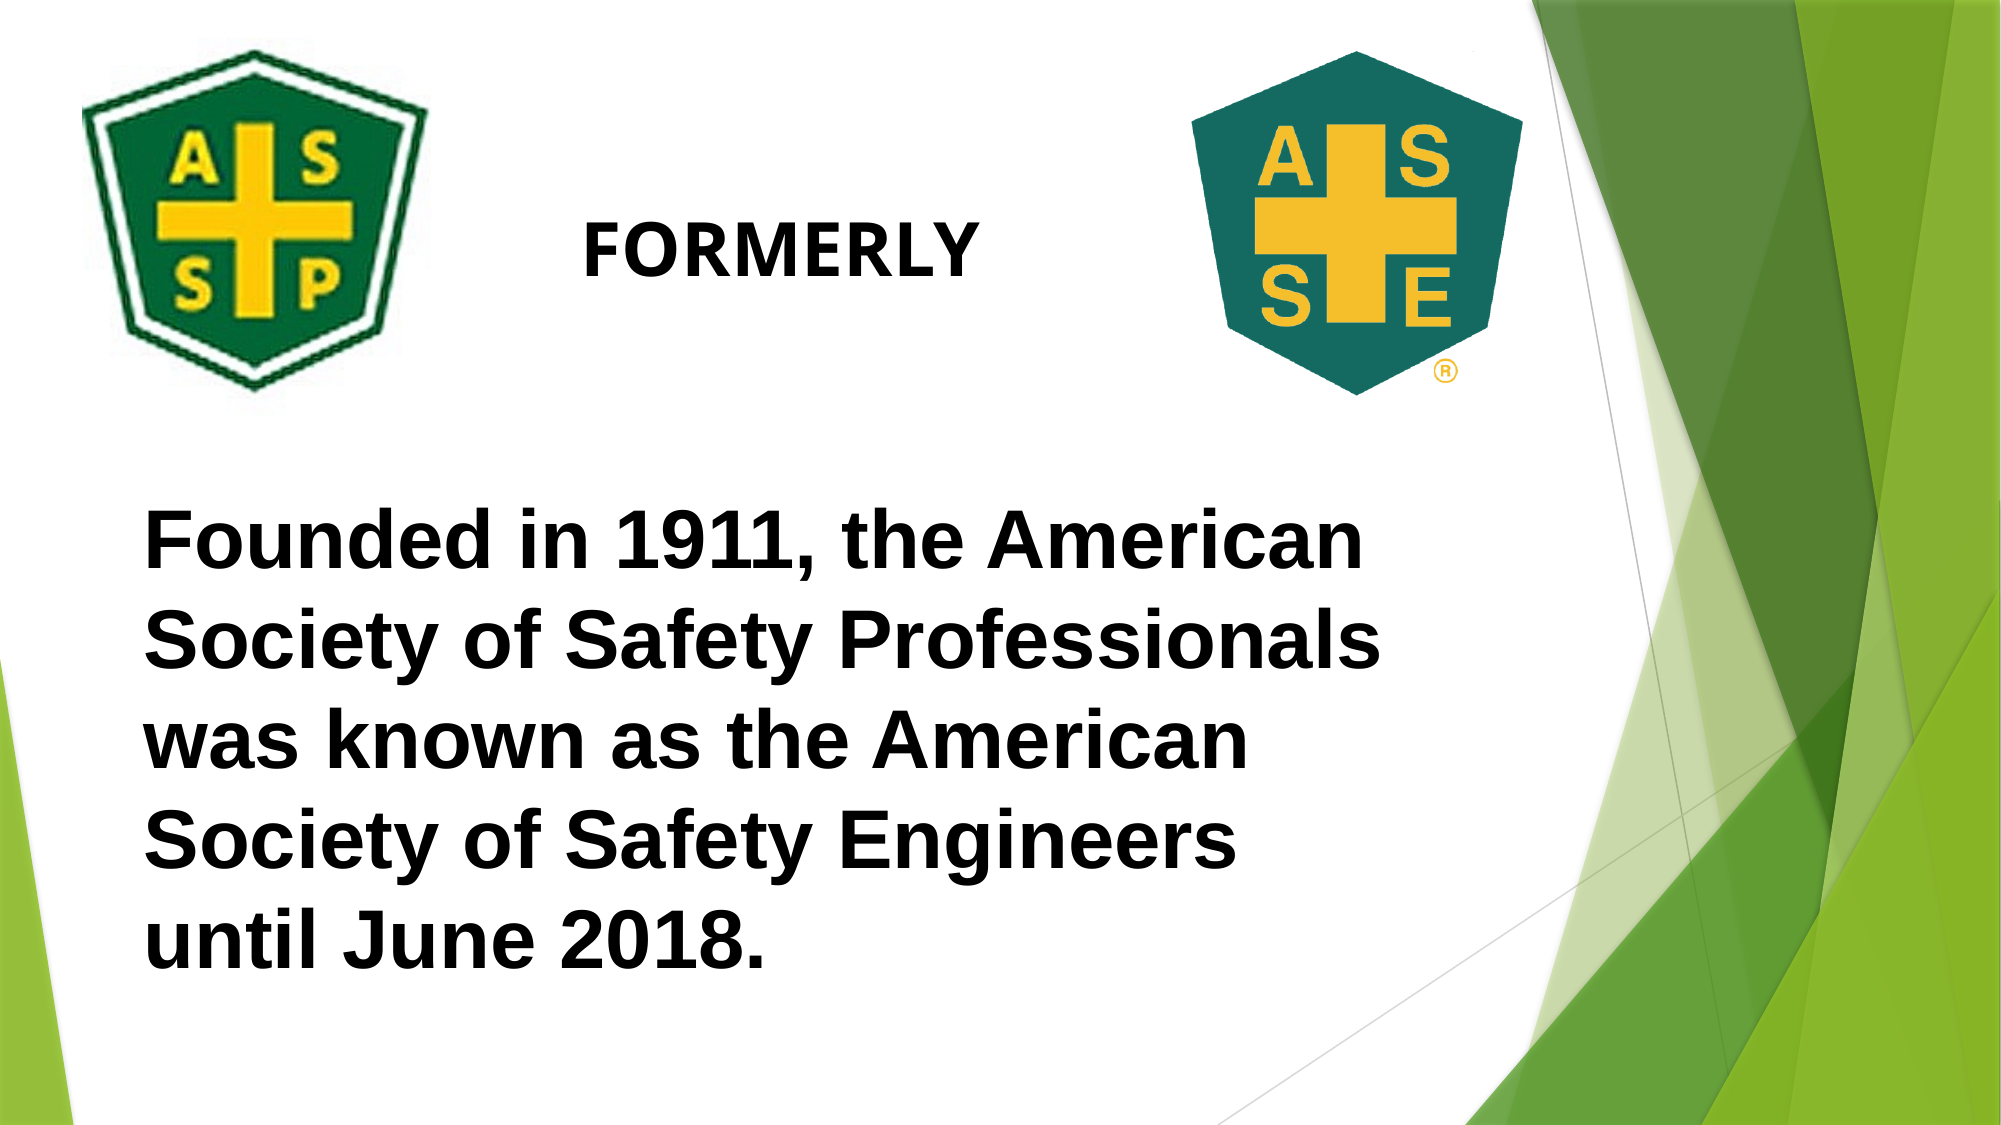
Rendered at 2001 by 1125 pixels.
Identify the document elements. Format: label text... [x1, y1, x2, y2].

picture [81, 37, 439, 418]
text_box Founded in 1911, the American Society of Safety Professionals was known as the American Society of Safety Engineers until June 2018. [128, 477, 1443, 993]
picture [1187, 47, 1531, 408]
text_box FORMERLY [566, 194, 1060, 300]
